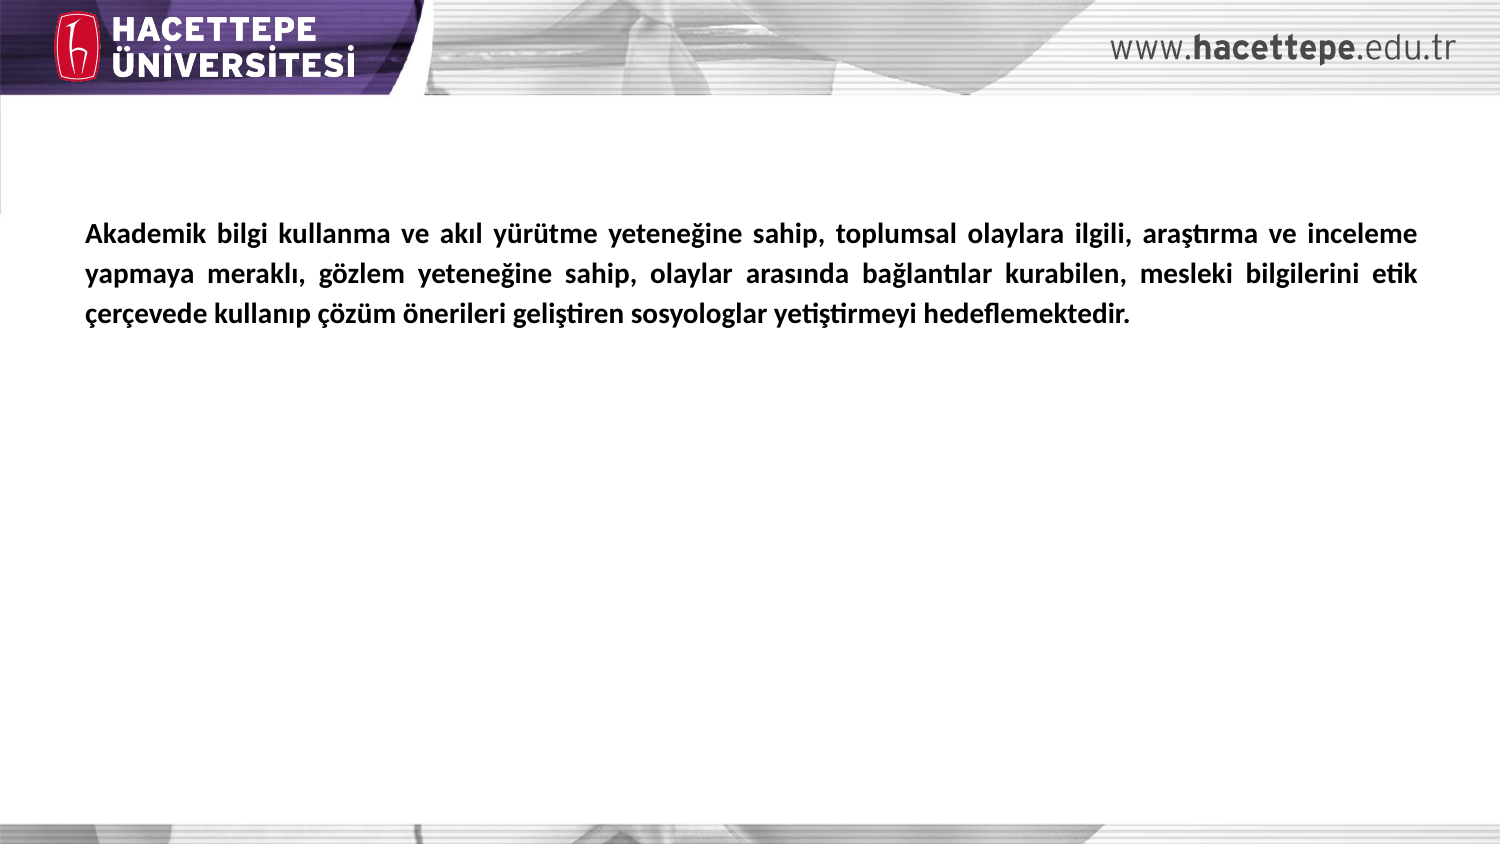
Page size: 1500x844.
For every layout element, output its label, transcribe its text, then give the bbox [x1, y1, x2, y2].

picture [0, 0, 1500, 844]
text_box Akademik bilgi kullanma ve akıl yürütme yeteneğine sahip, toplumsal olaylara ilgili, araştırma ve inceleme yapmaya meraklı, gözlem yeteneğine sahip, olaylar arasında bağlantılar kurabilen, mesleki bilgilerini etik çerçevede kullanıp çözüm önerileri geliştiren sosyologlar yetiştirmeyi hedeflemektedir. [74, 203, 1431, 348]
